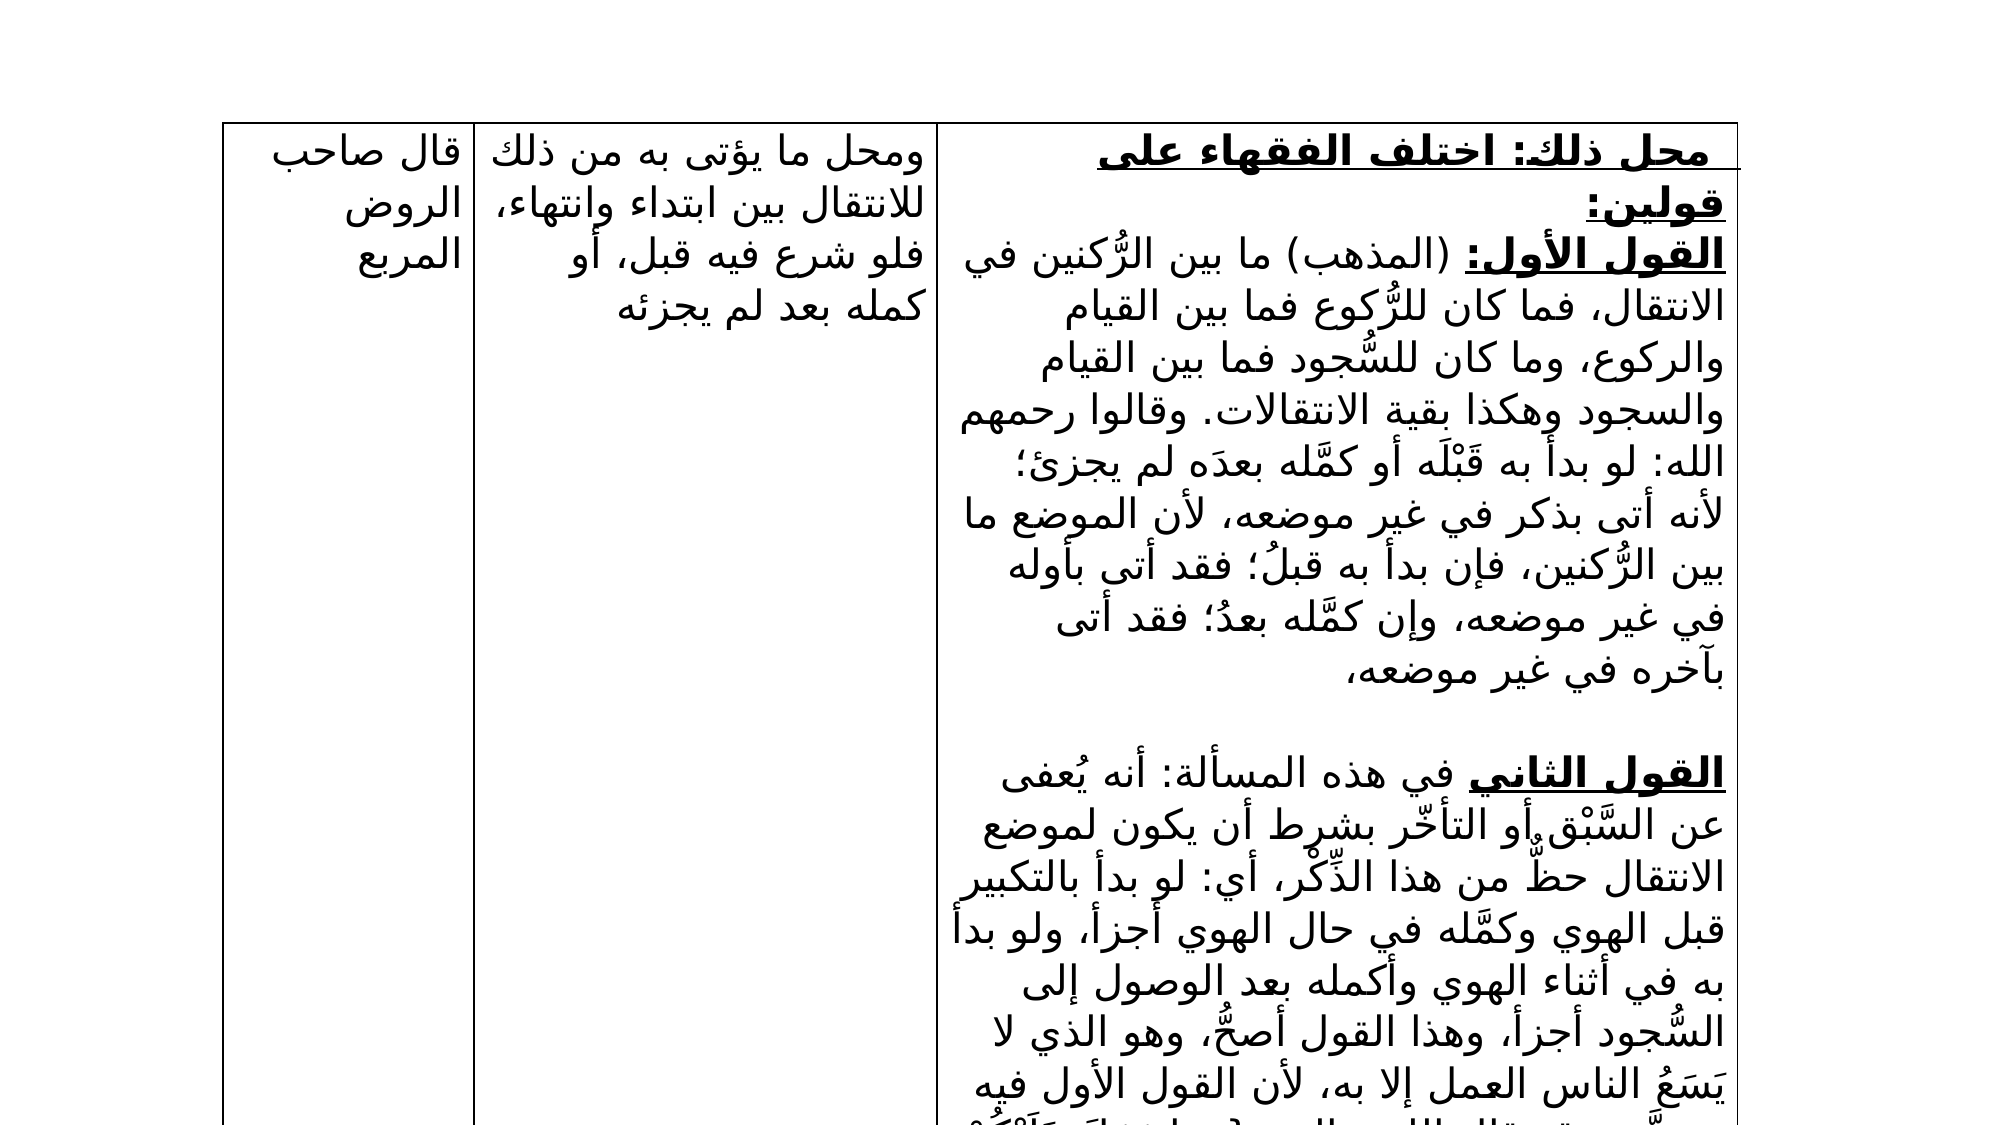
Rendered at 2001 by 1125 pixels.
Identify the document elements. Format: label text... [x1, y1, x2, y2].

table_header محل ذلك: اختلف الفقهاء على قولين: القول الأول: (المذهب) ما بين الرُّكنين في الانتقال، فما كان للرُّكوع فما بين القيام والركوع، وما كان للسُّجود فما بين القيام والسجود وهكذا بقية الانتقالات. وقالوا رحمهم الله: لو بدأ به قَبْلَه أو كمَّله بعدَه لم يجزئ؛ لأنه أتى بذكر في غير موضعه، لأن الموضع ما بين الرُّكنين، فإن بدأ به قبلُ؛ فقد أتى بأوله في غير موضعه، وإن كمَّله بعدُ؛ فقد أتى بآخره في غير موضعه، القول الثاني في هذه المسألة: أنه يُعفى عن السَّبْق أو التأخّر بشرط أن يكون لموضع الانتقال حظٌّ من هذا الذِّكْر، أي: لو بدأ بالتكبير قبل الهوي وكمَّله في حال الهوي أجزأ، ولو بدأ به في أثناء الهوي وأكمله بعد الوصول إلى السُّجود أجزأ، وهذا القول أصحُّ، وهو الذي لا يَسَعُ الناس العمل إلا به، لأن القول الأول فيه مشقَّة، وقد قال الله تعالى: {وَمَا جَعَلَ عَلَيْكُمْ فِي الدِّينِ مِنْ حَرَجٍ} [الحج: 77] وقال: {يُرِيدُ اللَّهُ بِكُمُ الْيُسْرَ وَلاَ يُرِيدُ بِكُمُ الْعُسْرَ} [البقرة: 185] ولو أننا أخذنا بالقول الأول لوجدنا أن كثيراً من الناس اليوم لا تصحُّ صلاتُهم. https://www.youtube.com/watch?v=ZhAvWfmS8SA الشيخ ابن عثيمين يرحمه الله [938, 124, 1737, 1125]
table_header ومحل ما يؤتى به من ذلك للانتقال بين ابتداء وانتهاء، فلو شرع فيه قبل، أو كمله بعد لم يجزئه [475, 124, 936, 1125]
table_header قال صاحب الروض المربع [224, 124, 473, 1125]
